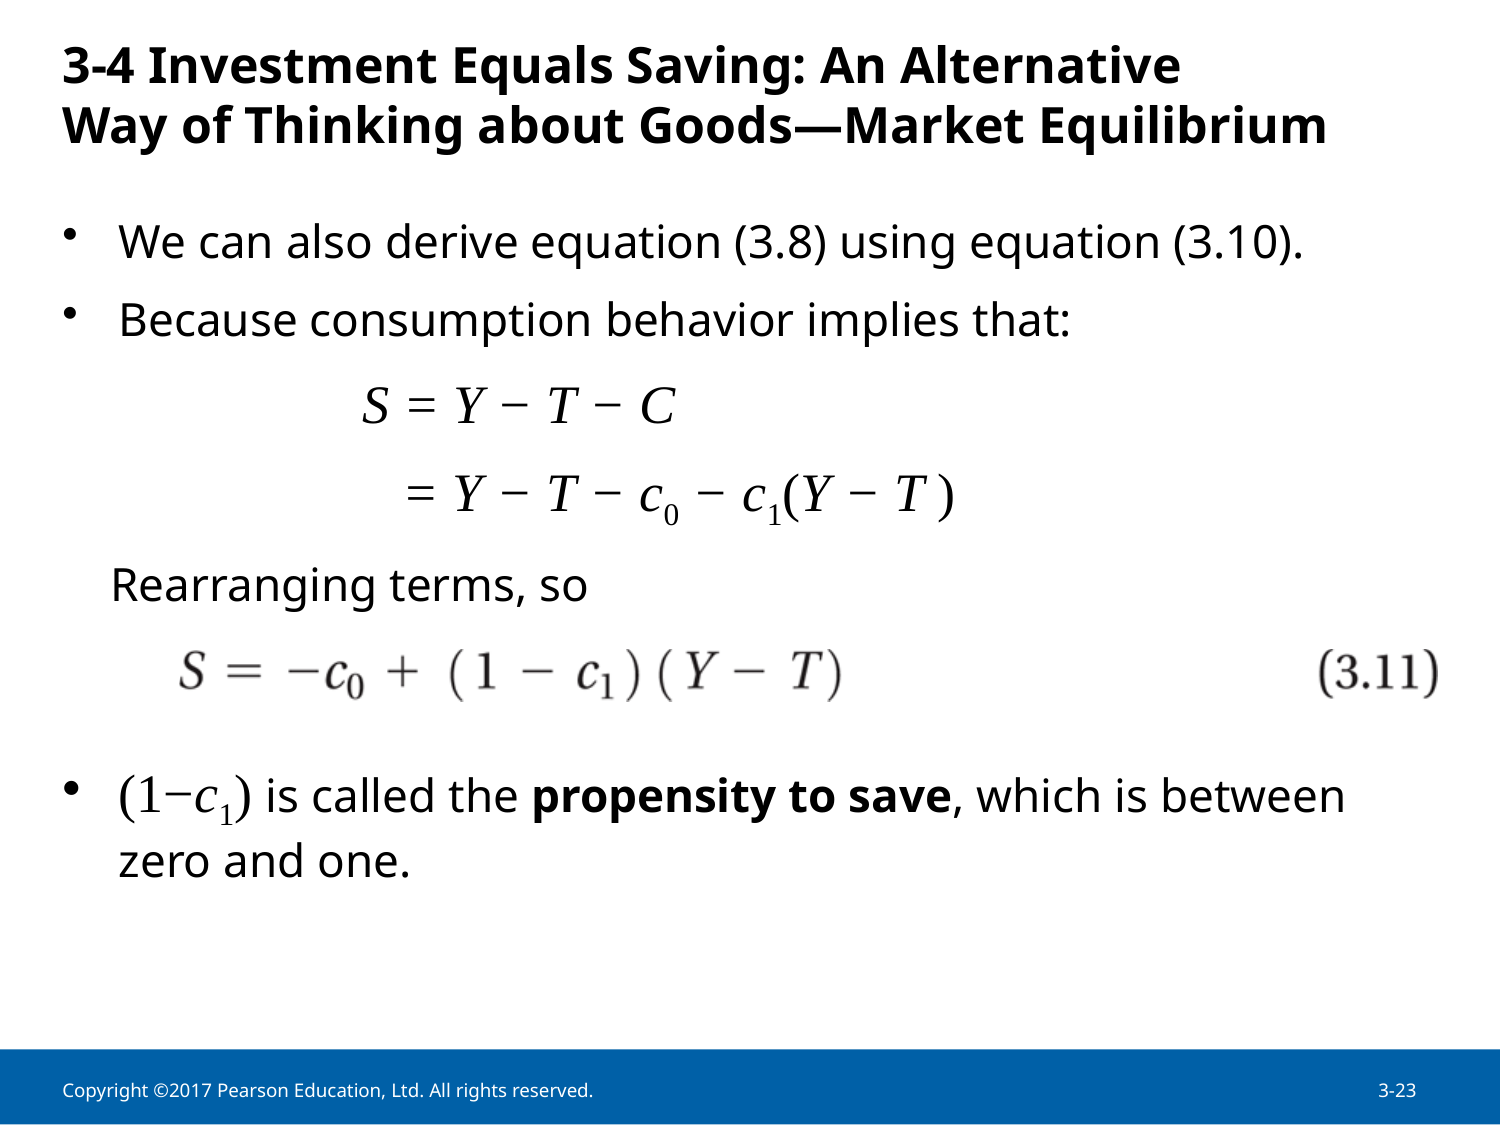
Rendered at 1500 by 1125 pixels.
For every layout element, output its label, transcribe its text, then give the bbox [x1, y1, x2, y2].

picture [178, 649, 1438, 702]
title 3-4 Investment Equals Saving: An Alternative Way of Thinking about Goods—Market Equilibrium [62, 0, 1500, 188]
list We can also derive equation (3.8) using equation (3.10). Because consumption behavior implies that: S = Y − T − C = Y − T − c0 − c1(Y − T ) Rearranging terms, so (1−c1) is called the propensity to save, which is between zero and one. [62, 212, 1438, 1050]
